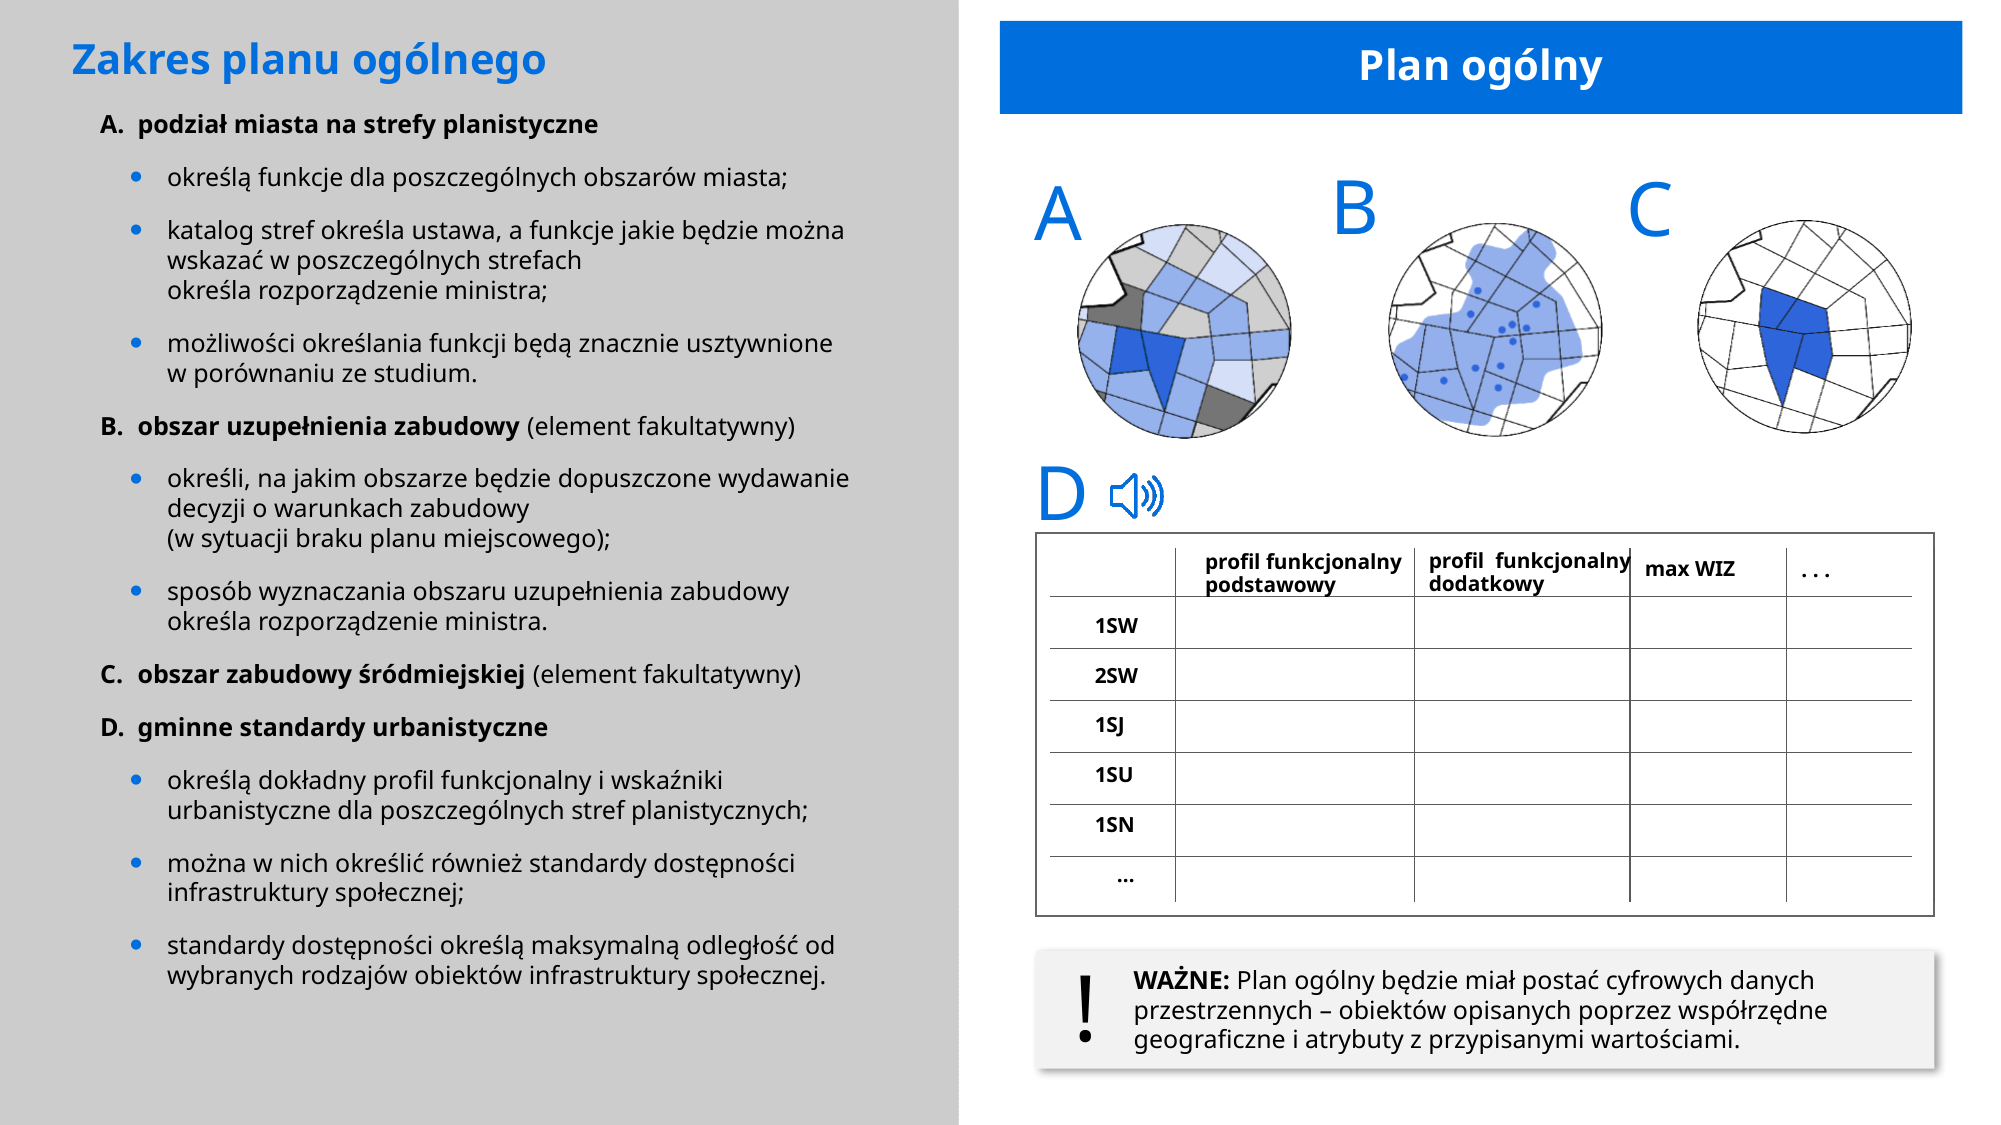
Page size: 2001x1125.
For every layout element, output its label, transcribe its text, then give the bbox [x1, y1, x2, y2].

text_box Plan ogólny [999, 20, 1963, 114]
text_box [1019, 158, 1315, 438]
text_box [1019, 438, 2000, 917]
text_box podział miasta na strefy planistyczne określą funkcje dla poszczególnych obszarów miasta; katalog stref określa ustawa, a funkcje jakie będzie można wskazać w poszczególnych strefach określa rozporządzenie ministra; możliwości określania funkcji będą znacznie usztywnione w porównaniu ze studium. obszar uzupełnienia zabudowy (element fakultatywny) określi, na jakim obszarze będzie dopuszczone wydawanie decyzji o warunkach zabudowy (w sytuacji braku planu miejscowego); sposób wyznaczania obszaru uzupełnienia zabudowy określa rozporządzenie ministra. obszar zabudowy śródmiejskiej (element fakultatywny) gminne standardy urbanistyczne określą dokładny profil funkcjonalny i wskaźniki urbanistyczne dla poszczególnych stref planistycznych; można w nich określić również standardy dostępności infrastruktury społecznej; standardy dostępności określą maksymalną odległość od wybranych rodzajów obiektów infrastruktury społecznej. [63, 102, 868, 1069]
picture [0, 0, 2001, 1125]
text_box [1611, 154, 1950, 438]
text_box Zakres planu ogólnego [57, 19, 890, 102]
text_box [1036, 942, 2000, 1069]
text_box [1315, 151, 1638, 438]
